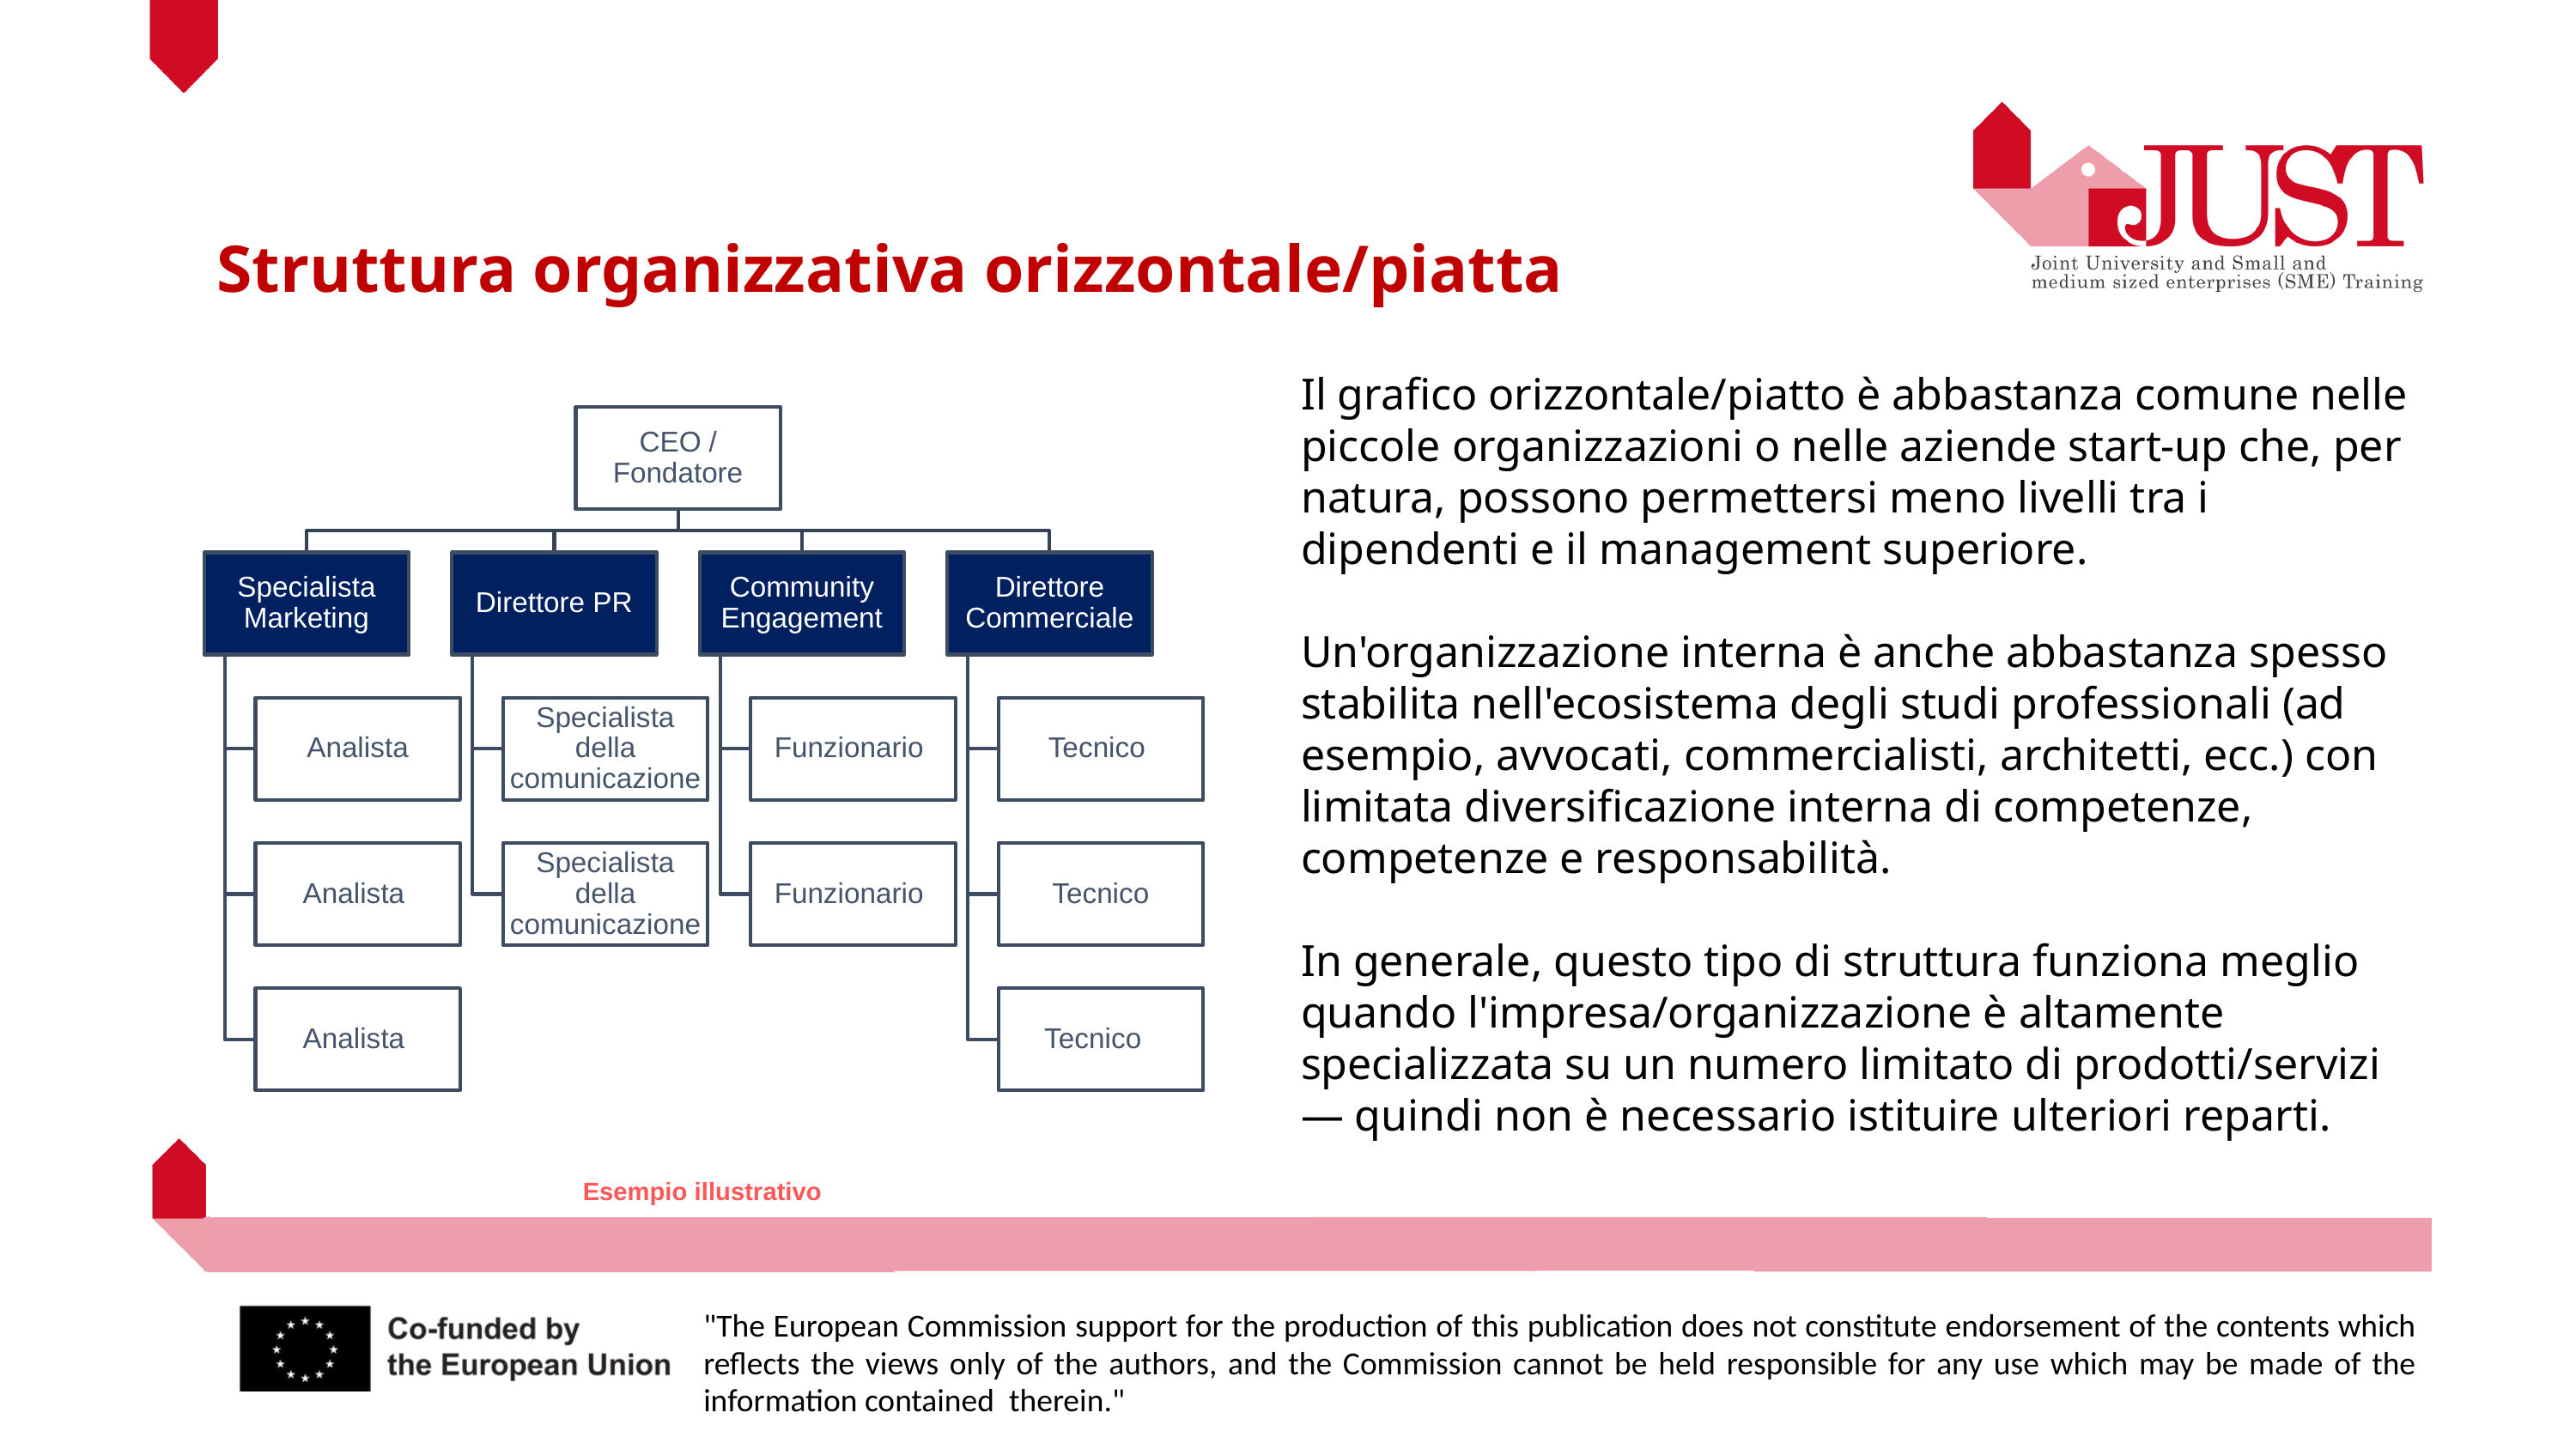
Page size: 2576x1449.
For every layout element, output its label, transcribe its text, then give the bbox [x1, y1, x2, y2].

picture [1965, 96, 2432, 302]
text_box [204, 312, 1204, 1185]
text_box Struttura organizzativa orizzontale/piatta [204, 221, 1978, 312]
picture [144, 0, 228, 100]
text_box Il grafico orizzontale/piatto è abbastanza comune nelle piccole organizzazioni o nelle aziende start-up che, per natura, possono permettersi meno livelli tra i dipendenti e il management superiore. Un'organizzazione interna è anche abbastanza spesso stabilita nell'ecosistema degli studi professionali (ad esempio, avvocati, commercialisti, architetti, ecc.) con limitata diversificazione interna di competenze, competenze e responsabilità. In generale, questo tipo di struttura funziona meglio quando l'impresa/organizzazione è altamente specializzata su un numero limitato di prodotti/servizi — quindi non è necessario istituire ulteriori reparti. [1287, 361, 2438, 1147]
picture [144, 1133, 210, 1287]
text_box Esempio illustrativo [544, 1192, 860, 1243]
picture [233, 1300, 702, 1391]
